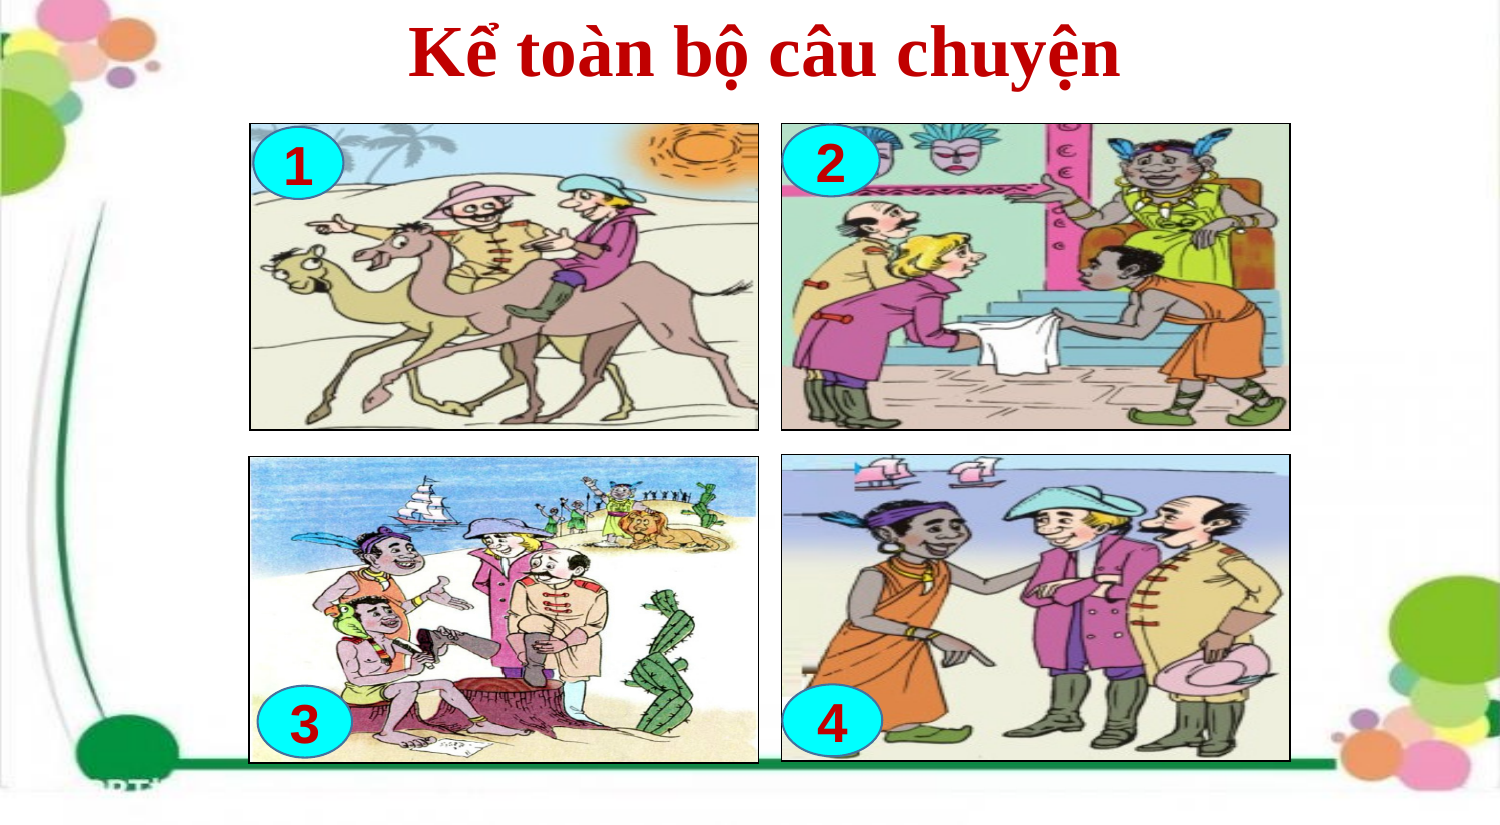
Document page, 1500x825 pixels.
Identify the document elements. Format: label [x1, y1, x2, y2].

picture [0, 0, 1500, 825]
text_box [249, 124, 1290, 763]
